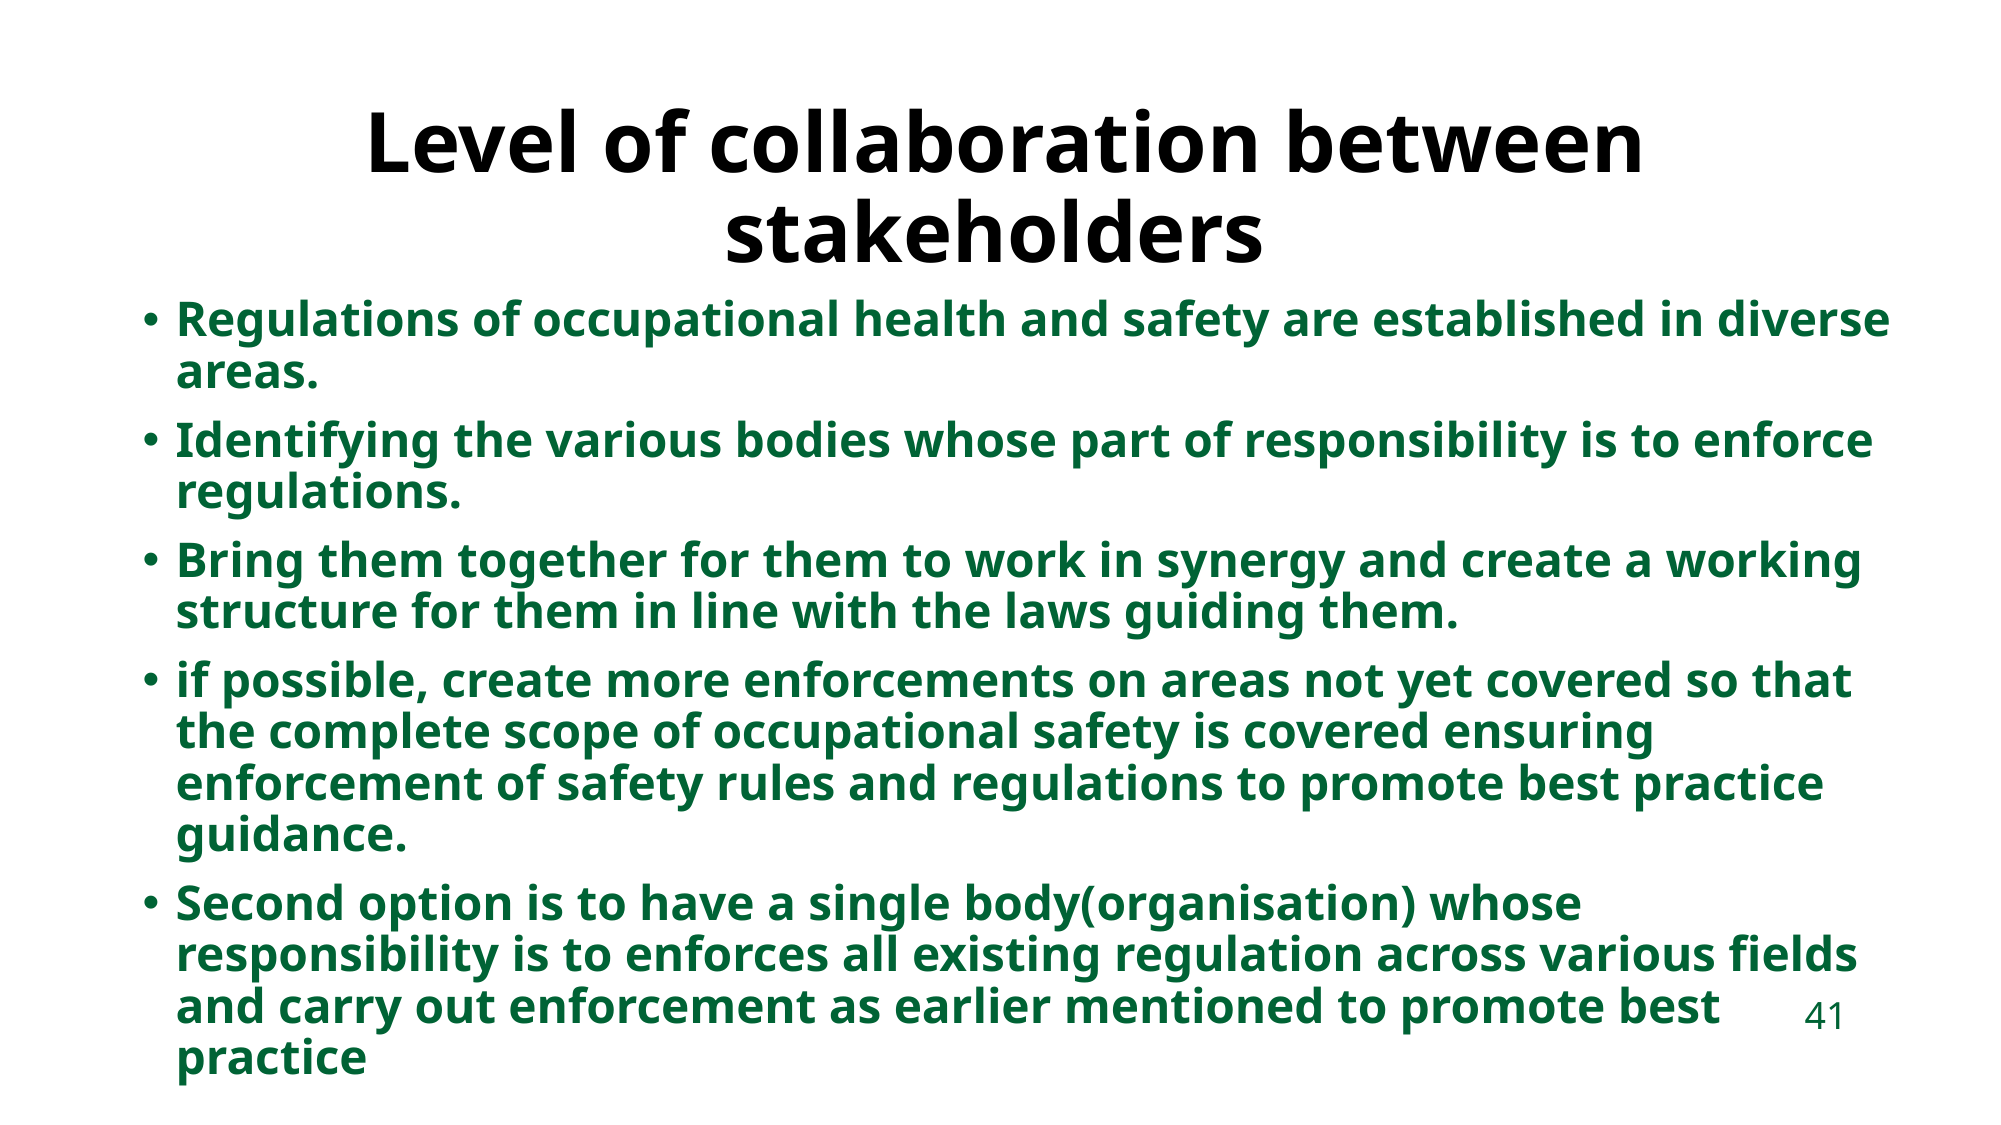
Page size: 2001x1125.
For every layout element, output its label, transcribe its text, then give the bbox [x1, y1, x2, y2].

list Regulations of occupational health and safety are established in diverse areas. Identifying the various bodies whose part of responsibility is to enforce regulations. Bring them together for them to work in synergy and create a working structure for them in line with the laws guiding them. if possible, create more enforcements on areas not yet covered so that the complete scope of occupational safety is covered ensuring enforcement of safety rules and regulations to promote best practice guidance. Second option is to have a single body(organisation) whose responsibility is to enforces all existing regulation across various fields and carry out enforcement as earlier mentioned to promote best practice [127, 288, 1931, 1097]
subtitle Level of collaboration between stakeholders [127, 58, 1863, 288]
